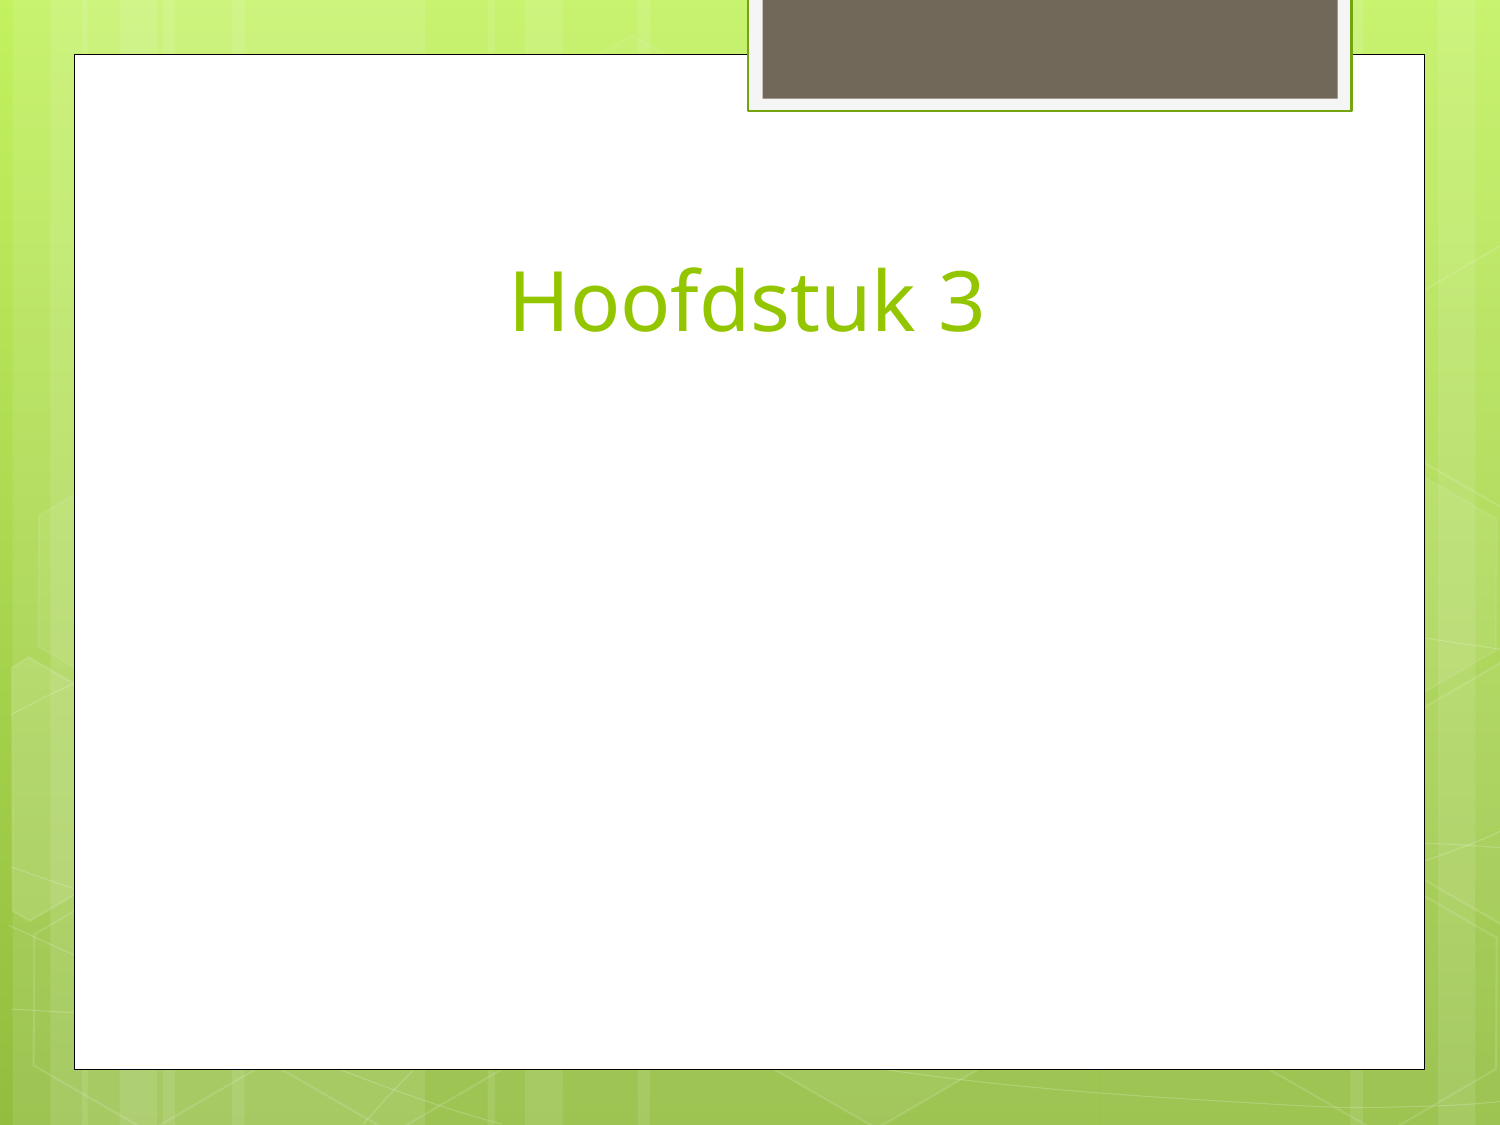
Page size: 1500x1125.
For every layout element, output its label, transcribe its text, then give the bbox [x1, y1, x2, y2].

title Hoofdstuk 3 [171, 168, 1324, 357]
